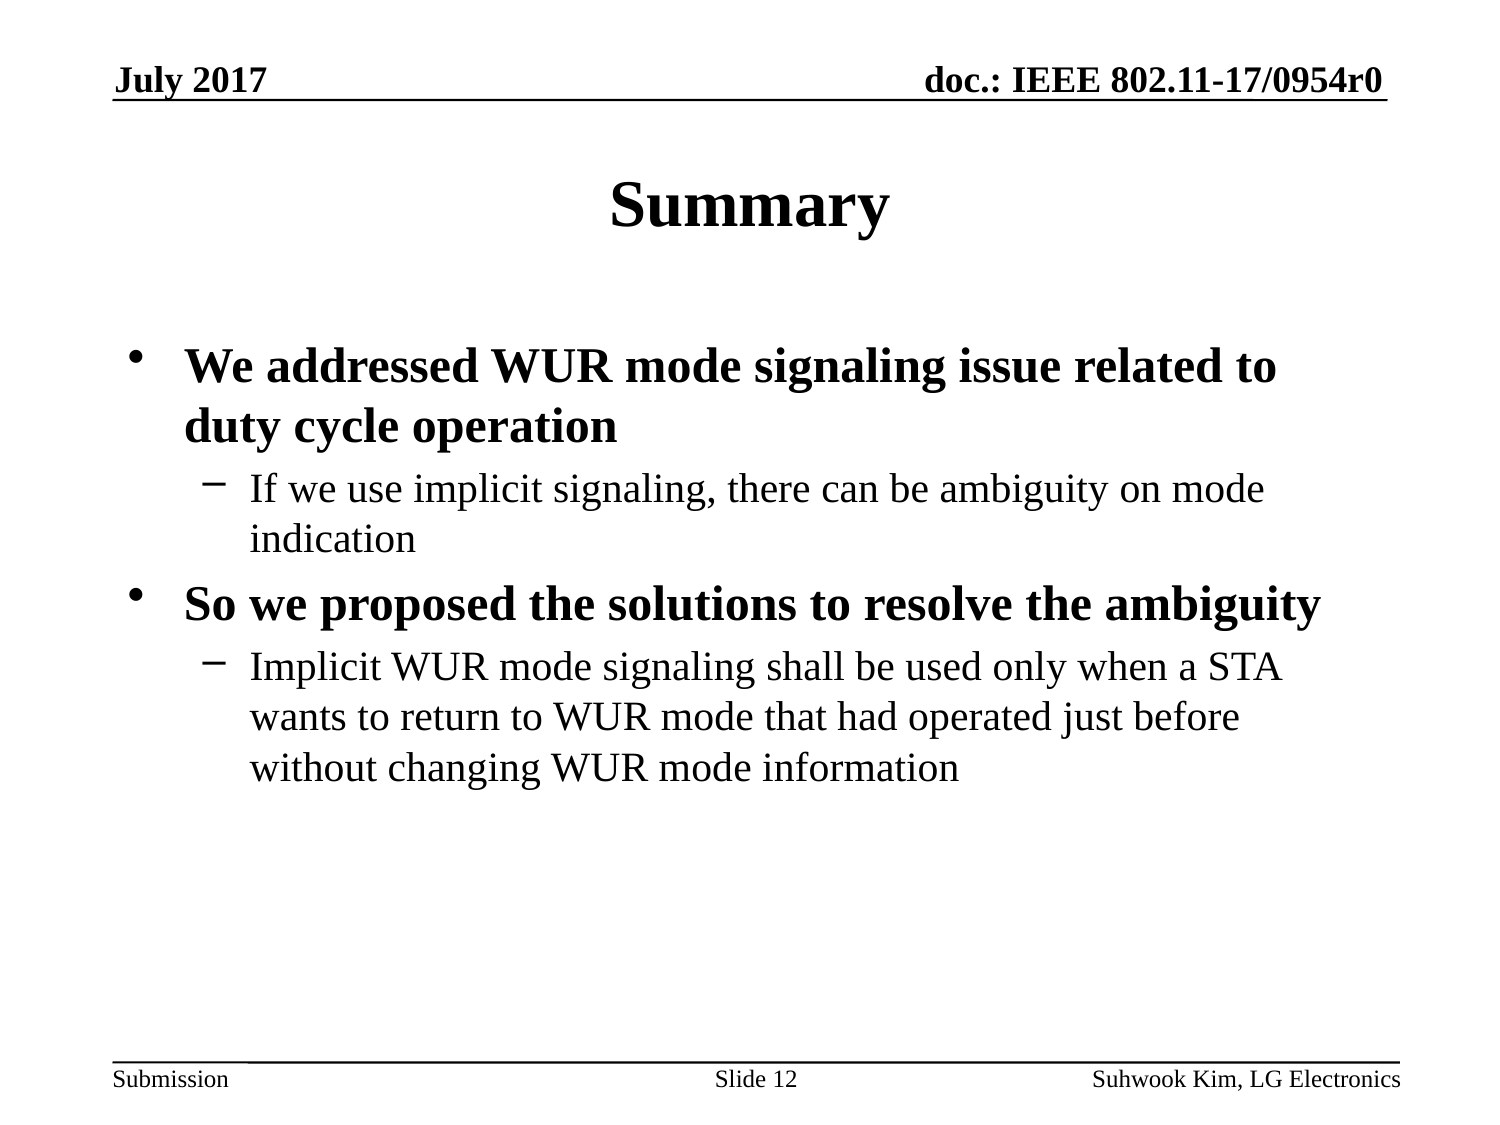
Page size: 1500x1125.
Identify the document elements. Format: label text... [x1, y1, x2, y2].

footer Suhwook Kim, LG Electronics [1088, 1061, 1402, 1093]
slide_number Slide 12 [712, 1061, 800, 1093]
title Summary [112, 112, 1388, 288]
list We addressed WUR mode signaling issue related to duty cycle operation If we use implicit signaling, there can be ambiguity on mode indication So we proposed the solutions to resolve the ambiguity Implicit WUR mode signaling shall be used only when a STA wants to return to WUR mode that had operated just before without changing WUR mode information [112, 324, 1388, 1001]
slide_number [114, 54, 274, 101]
